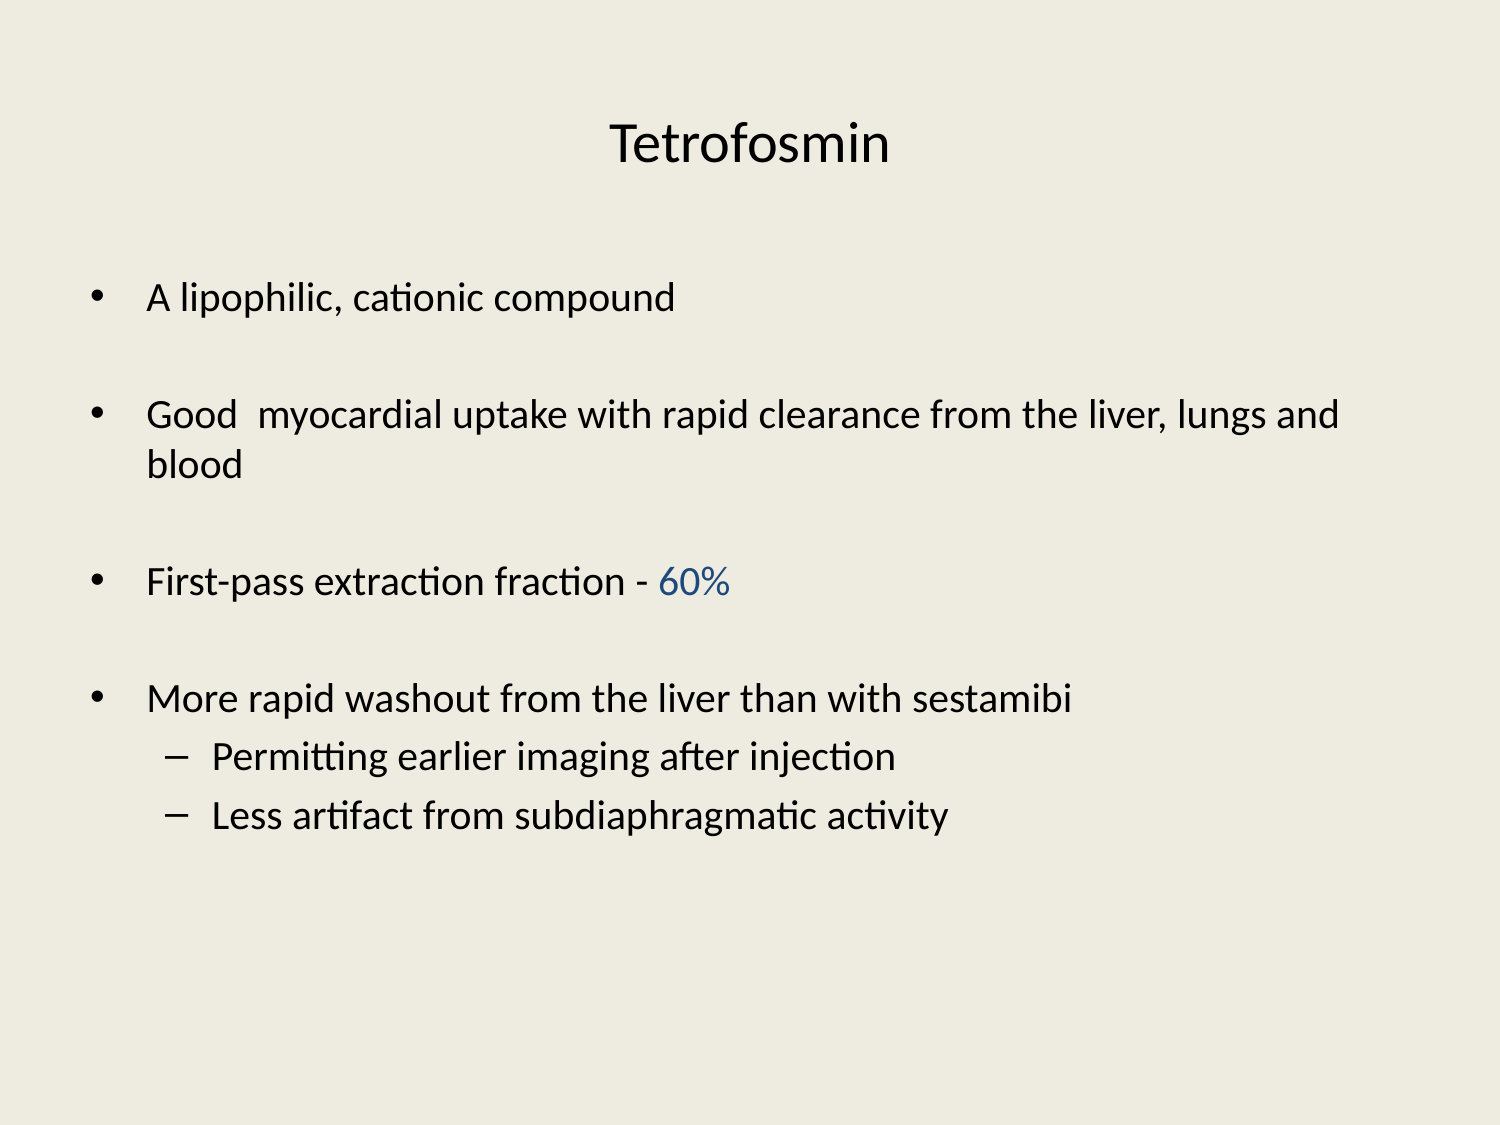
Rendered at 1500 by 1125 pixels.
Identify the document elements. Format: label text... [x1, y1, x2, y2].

title Tetrofosmin [75, 45, 1425, 233]
list A lipophilic, cationic compound Good myocardial uptake with rapid clearance from the liver, lungs and blood First-pass extraction fraction - 60% More rapid washout from the liver than with sestamibi Permitting earlier imaging after injection Less artifact from subdiaphragmatic activity [75, 262, 1425, 1005]
